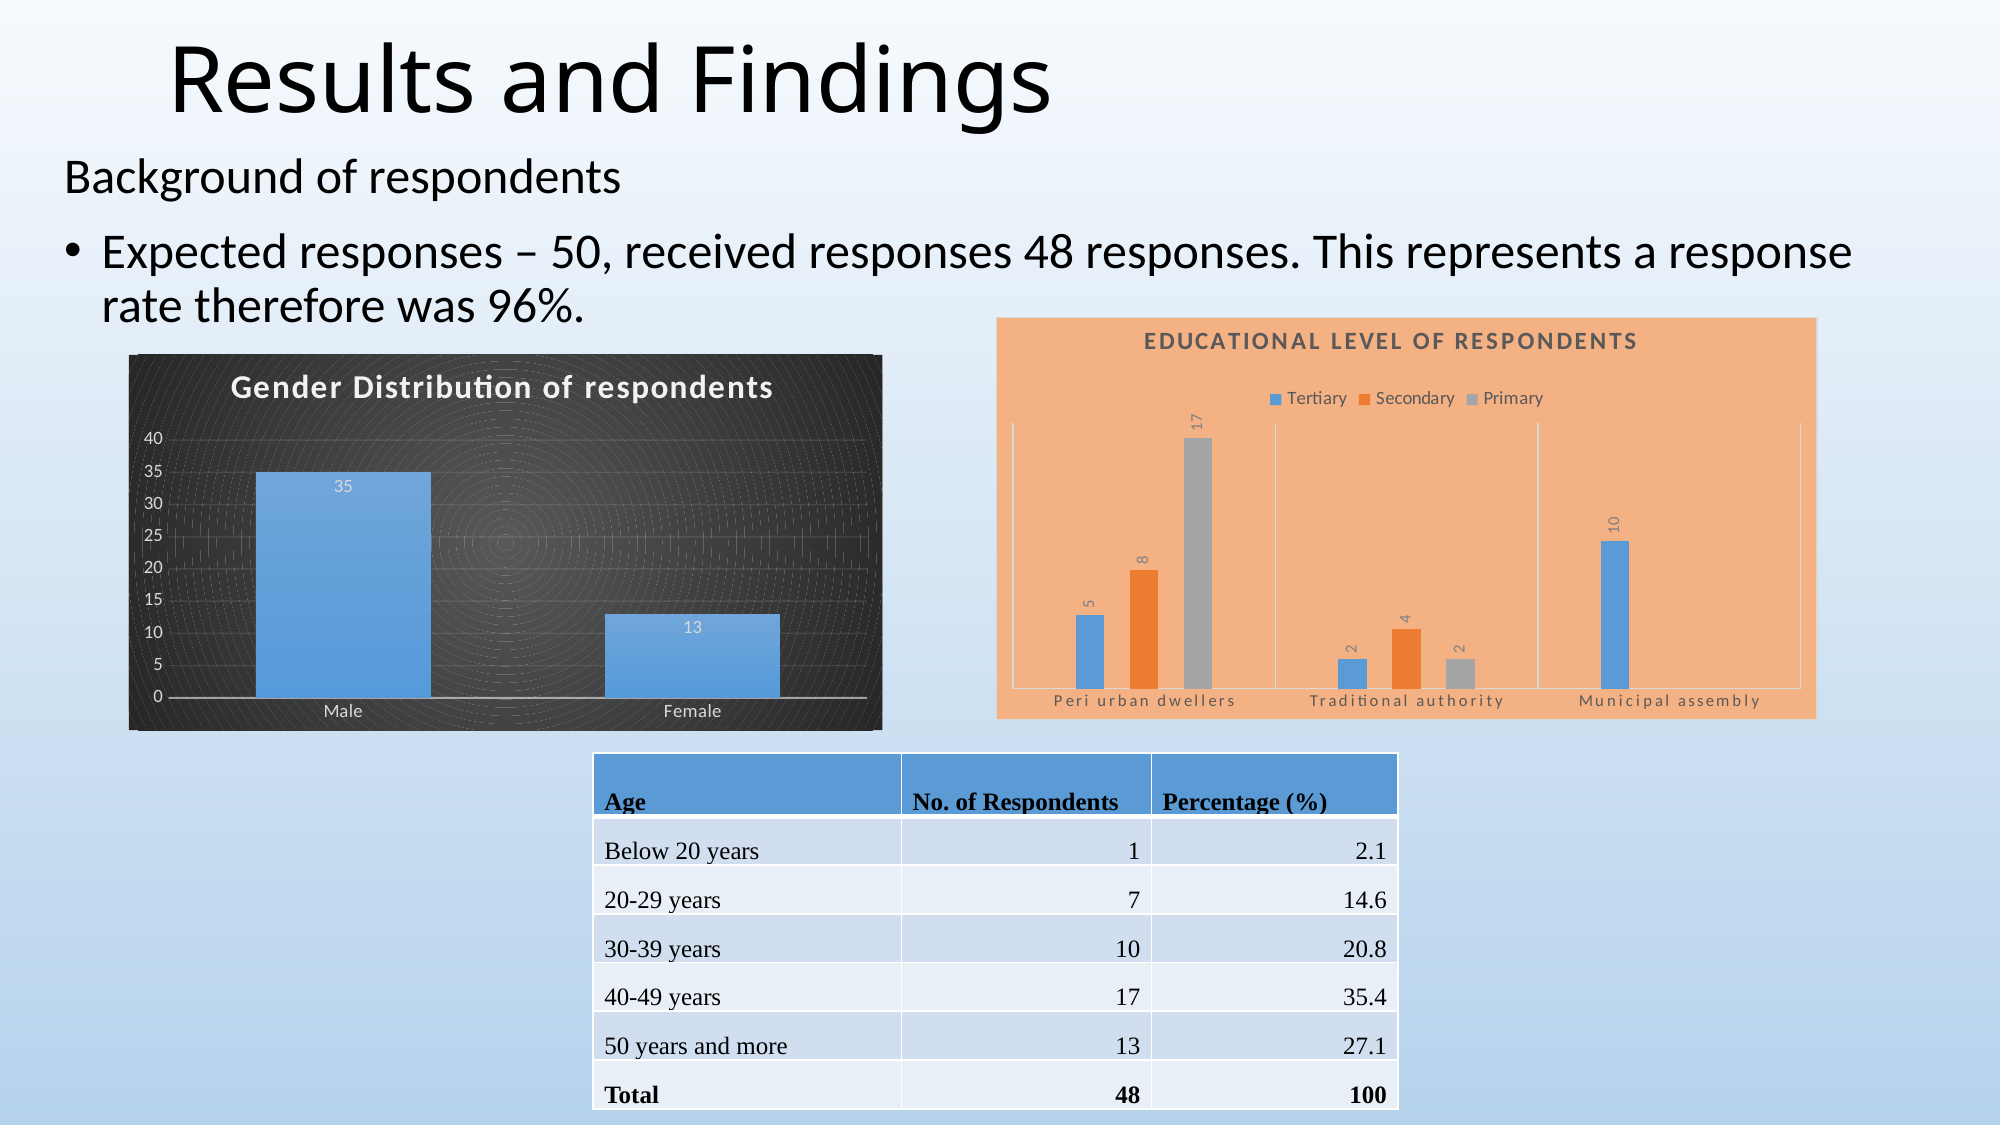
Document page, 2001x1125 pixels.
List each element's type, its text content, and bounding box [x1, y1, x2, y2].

table_cell 27.1 [1152, 1012, 1397, 1059]
table_cell 35.4 [1152, 963, 1397, 1010]
table_cell 17 [902, 963, 1151, 1010]
table_cell 7 [902, 866, 1151, 913]
table_cell 100 [1152, 1061, 1397, 1108]
table_cell 40-49 years [594, 963, 901, 1010]
table_cell Below 20 years [594, 819, 901, 864]
title Results and Findings [152, 22, 1847, 143]
table_cell 50 years and more [594, 1012, 901, 1059]
table_header No. of Respondents [902, 754, 1151, 814]
table_header Age [594, 754, 901, 814]
table_cell 1 [902, 819, 1151, 864]
table_cell 48 [902, 1061, 1151, 1108]
table_cell 14.6 [1152, 866, 1397, 913]
table_header Percentage (%) [1152, 754, 1397, 814]
chart [128, 354, 883, 731]
table_cell 10 [902, 915, 1151, 962]
table_cell 2.1 [1152, 819, 1397, 864]
table_cell 20-29 years [594, 866, 901, 913]
table_cell 30-39 years [594, 915, 901, 962]
list Background of respondents Expected responses – 50, received responses 48 responses. This represents a response rate therefore was 96%. [49, 143, 1943, 965]
table_cell 13 [902, 1012, 1151, 1059]
table_cell Total [594, 1061, 901, 1108]
chart [995, 316, 1818, 721]
table_cell 20.8 [1152, 915, 1397, 962]
